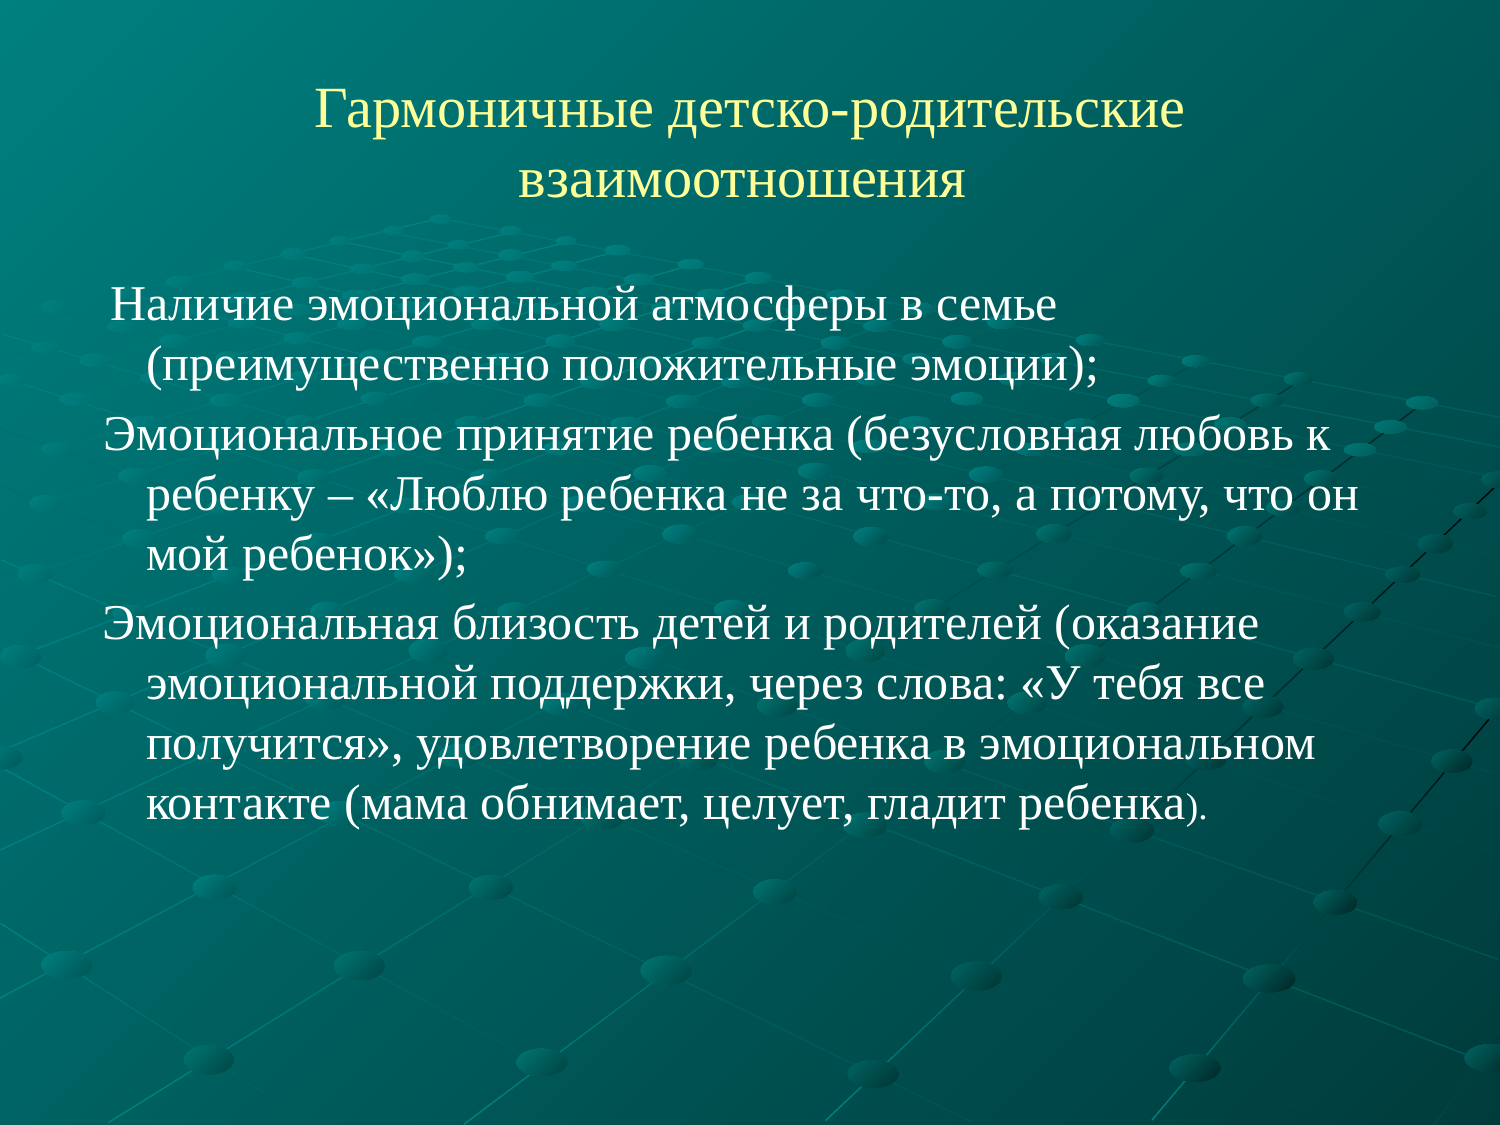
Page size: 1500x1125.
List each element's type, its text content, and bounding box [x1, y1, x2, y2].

title Гармоничные детско-родительские взаимоотношения [75, 45, 1425, 233]
list Наличие эмоциональной атмосферы в семье (преимущественно положительные эмоции); Эмоциональное принятие ребенка (безусловная любовь к ребенку – «Люблю ребенка не за что-то, а потому, что он мой ребенок»); Эмоциональная близость детей и родителей (оказание эмоциональной поддержки, через слова: «У тебя все получится», удовлетворение ребенка в эмоциональном контакте (мама обнимает, целует, гладит ребенка). [75, 262, 1425, 1007]
